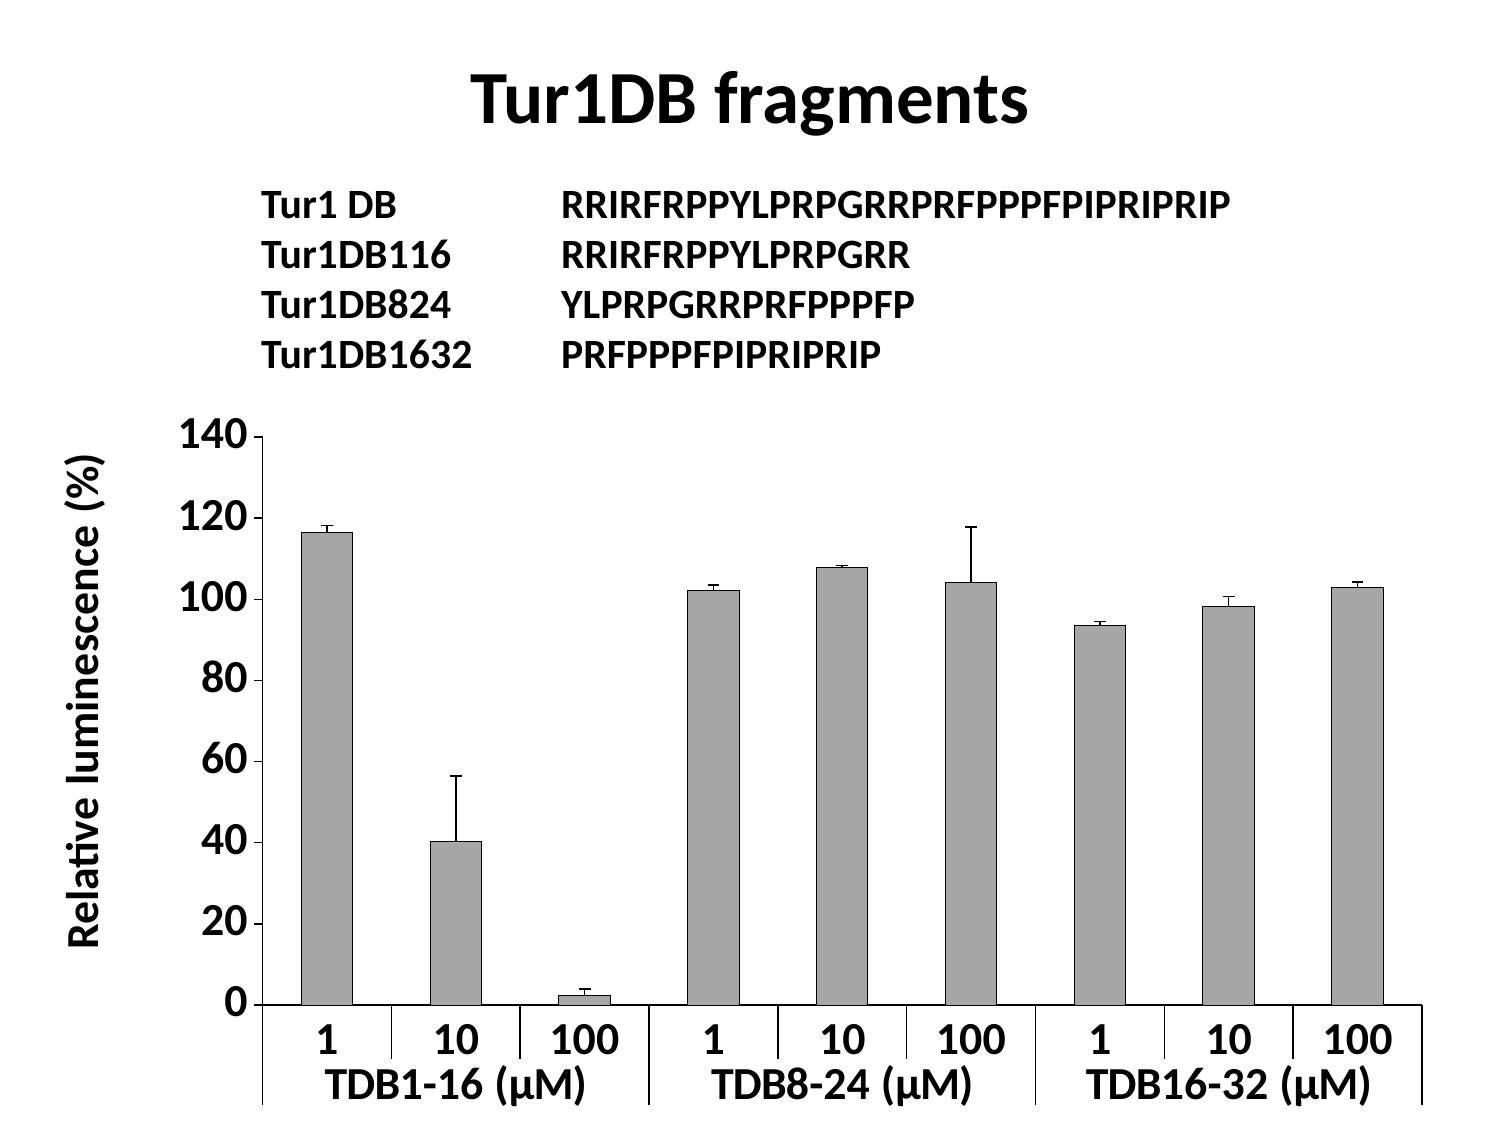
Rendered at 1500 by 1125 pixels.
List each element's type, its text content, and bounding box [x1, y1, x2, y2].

chart [49, 399, 1451, 1125]
title Tur1DB fragments [75, 0, 1425, 188]
text_box Tur1 DB RRIRFRPPYLPRPGRRPRFPPPFPIPRIPRIP Tur1DB116 RRIRFRPPYLPRPGRR Tur1DB824 YLPRPGRRPRFPPPFP Tur1DB1632 PRFPPPFPIPRIPRIP [246, 168, 1247, 398]
